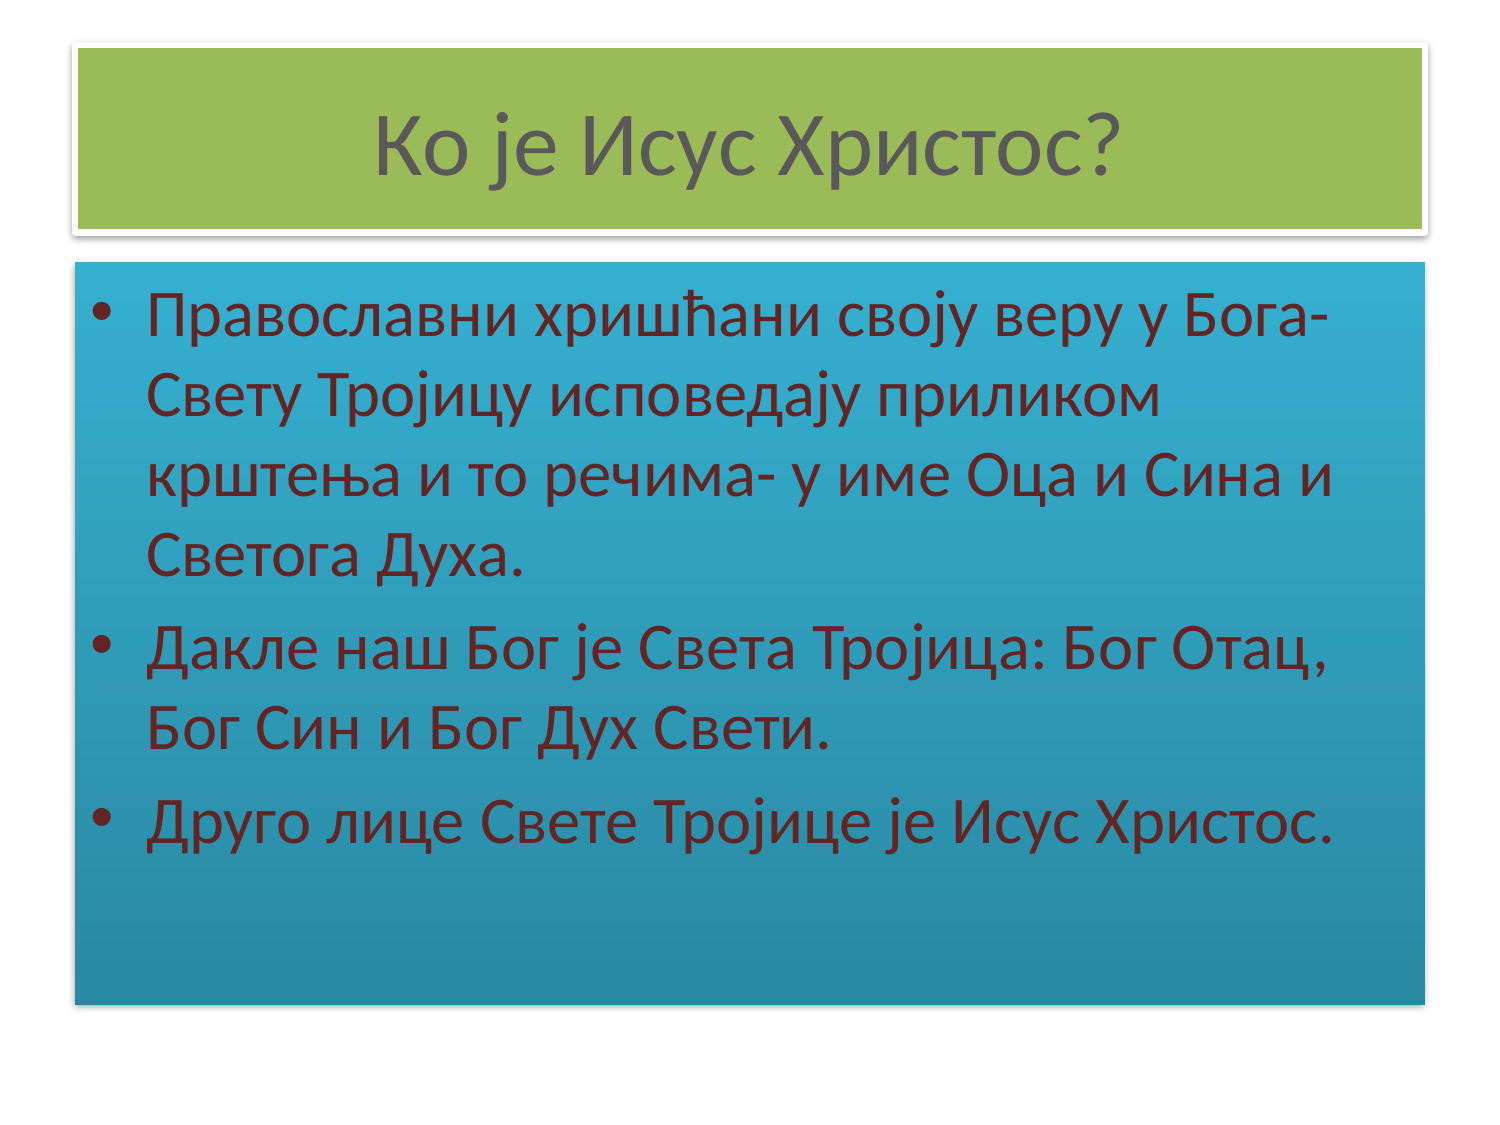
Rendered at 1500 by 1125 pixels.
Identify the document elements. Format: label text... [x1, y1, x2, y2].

list Православни хришћани своју веру у Бога- Свету Тројицу исповедају приликом крштења и то речима- у име Оца и Сина и Светога Духа. Дакле наш Бог је Света Тројица: Бог Отац, Бог Син и Бог Дух Свети. Друго лице Свете Тројице је Исус Христос. [75, 262, 1425, 1005]
title Ко је Исус Христос? [72, 42, 1428, 236]
